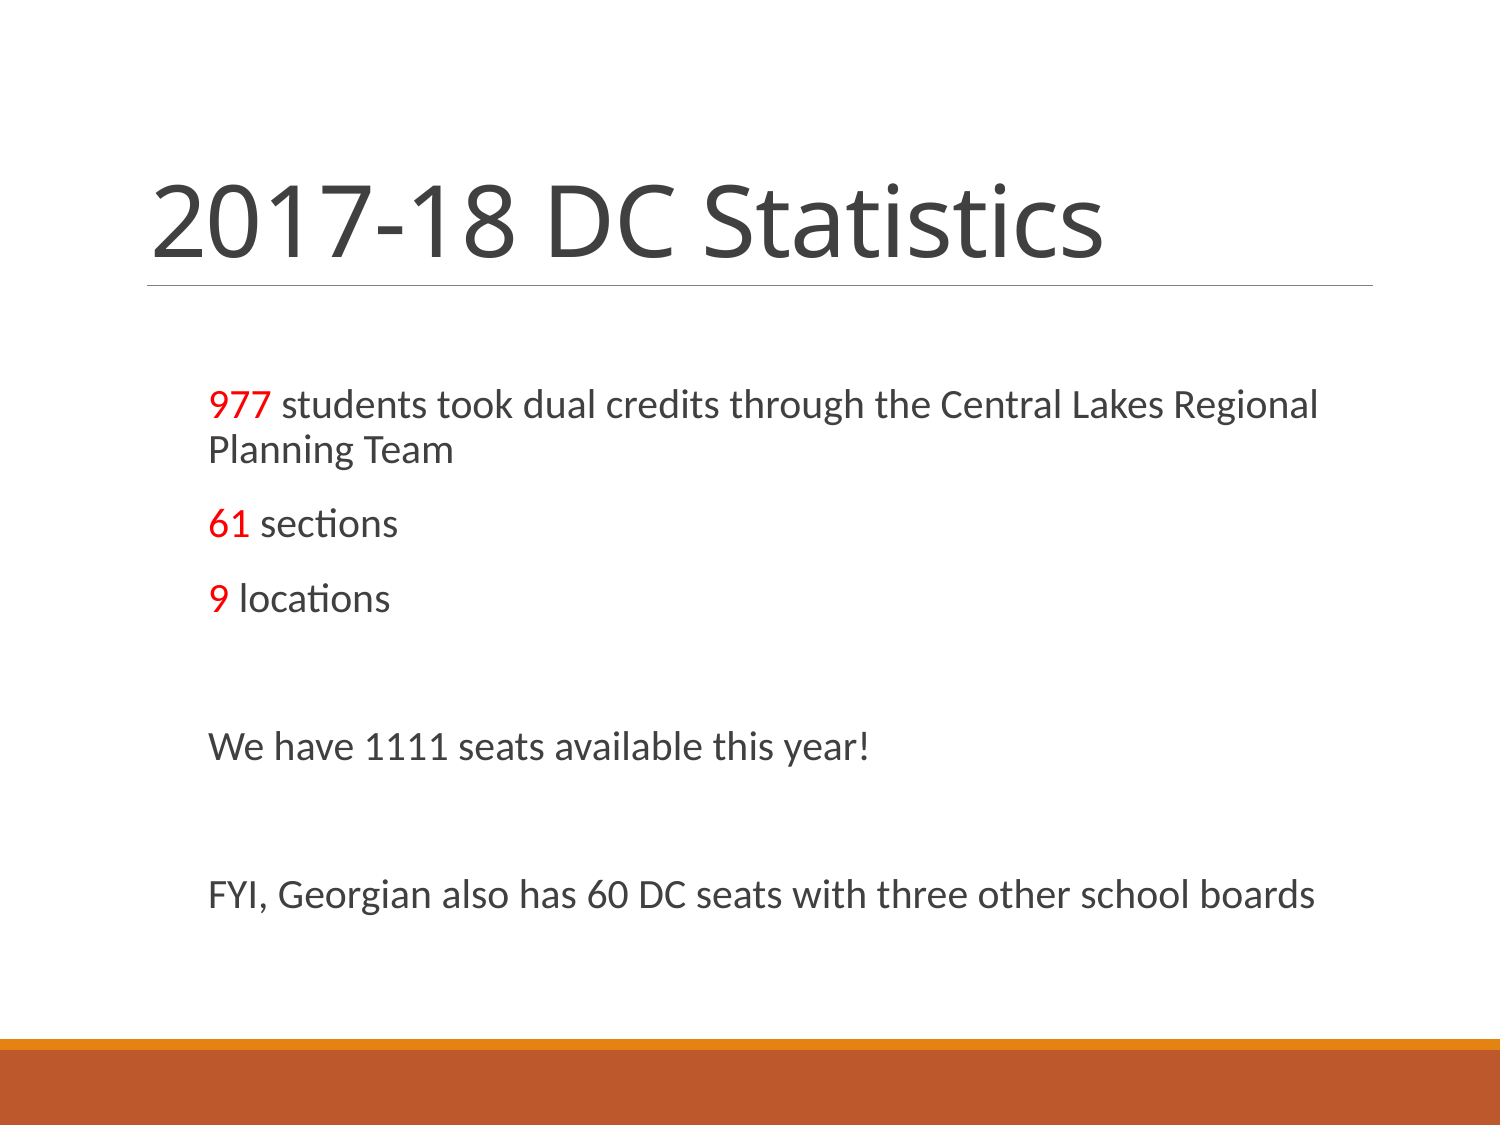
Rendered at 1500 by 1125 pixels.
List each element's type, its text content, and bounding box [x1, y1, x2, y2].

title 2017-18 DC Statistics [135, 47, 1373, 285]
list 977 students took dual credits through the Central Lakes Regional Planning Team 61 sections 9 locations We have 1111 seats available this year! FYI, Georgian also has 60 DC seats with three other school boards [193, 375, 1407, 993]
